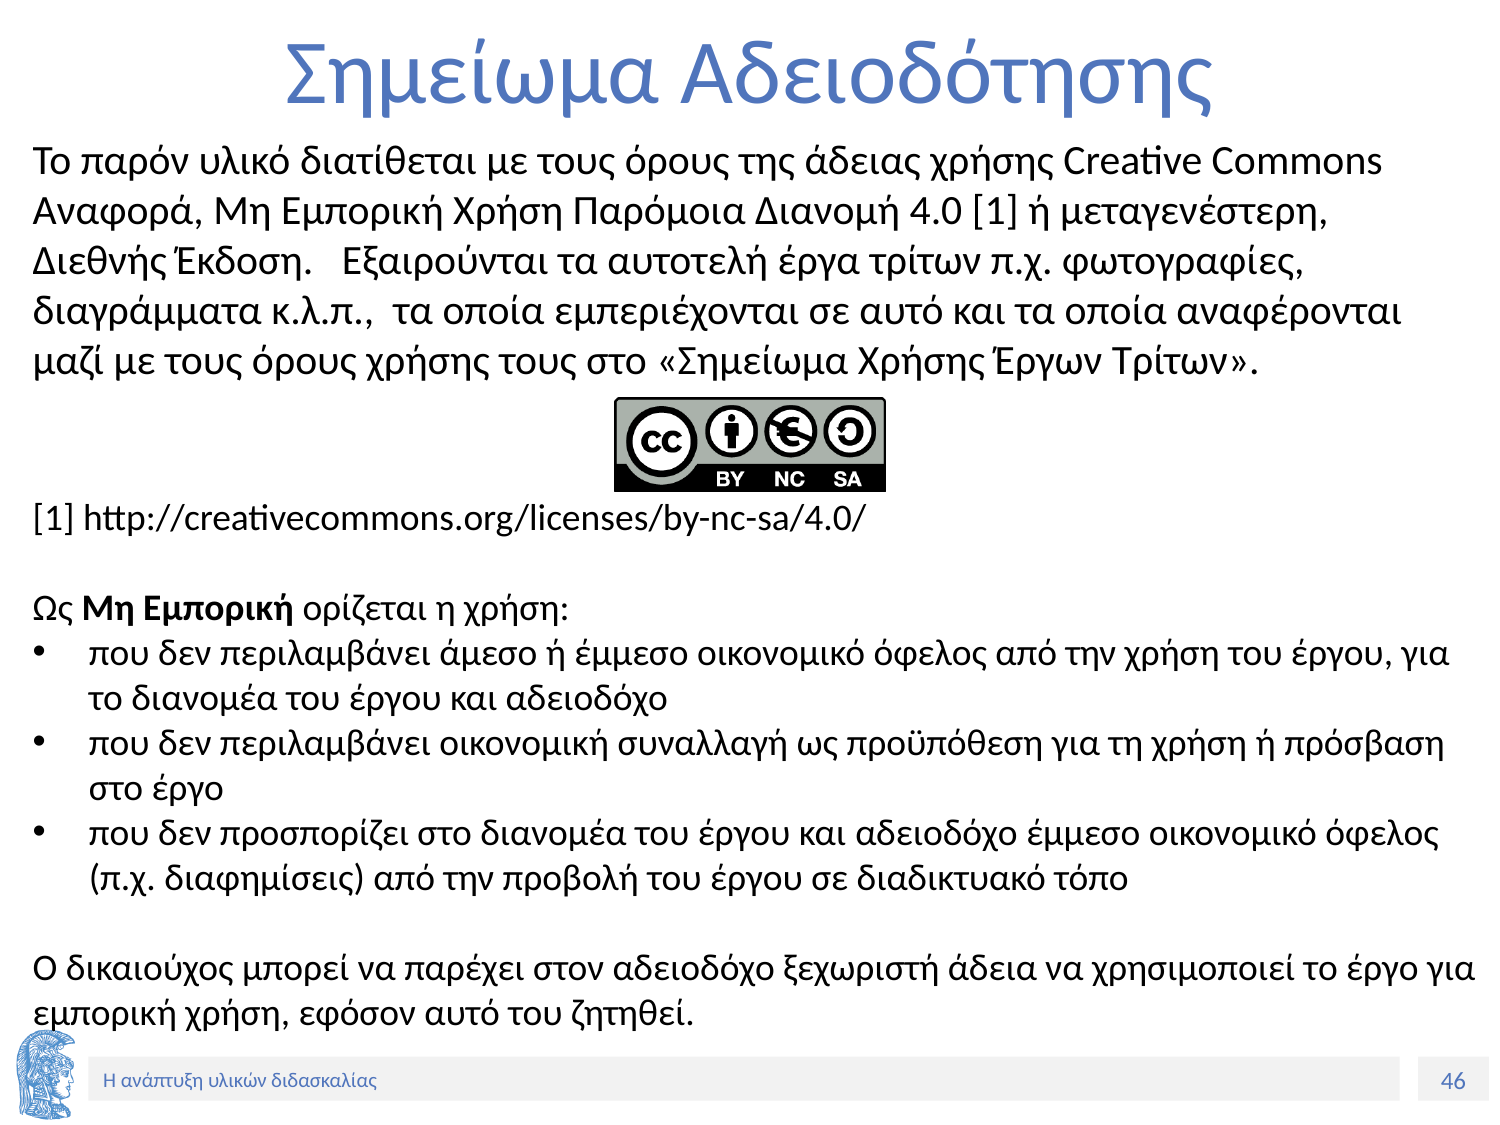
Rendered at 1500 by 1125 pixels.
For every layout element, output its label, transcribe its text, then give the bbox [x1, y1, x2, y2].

picture [9, 1026, 81, 1120]
picture [614, 396, 886, 492]
text_box [1] http://creativecommons.org/licenses/by-nc-sa/4.0/ Ως Μη Εμπορική ορίζεται η χρήση: που δεν περιλαμβάνει άμεσο ή έμμεσο οικονομικό όφελος από την χρήση του έργου, για το διανομέα του έργου και αδειοδόχο που δεν περιλαμβάνει οικονομική συναλλαγή ως προϋπόθεση για τη χρήση ή πρόσβαση στο έργο που δεν προσπορίζει στο διανομέα του έργου και αδειοδόχο έμμεσο οικονομικό όφελος (π.χ. διαφημίσεις) από την προβολή του έργου σε διαδικτυακό τόπο Ο δικαιούχος μπορεί να παρέχει στον αδειοδόχο ξεχωριστή άδεια να χρησιμοποιεί το έργο για εμπορική χρήση, εφόσον αυτό του ζητηθεί. [17, 479, 1500, 1047]
title Σημείωμα Αδειοδότησης [75, 0, 1425, 125]
list Το παρόν υλικό διατίθεται με τους όρους της άδειας χρήσης Creative Commons Αναφορά, Μη Εμπορική Χρήση Παρόμοια Διανομή 4.0 [1] ή μεταγενέστερη, Διεθνής Έκδοση. Εξαιρούνται τα αυτοτελή έργα τρίτων π.χ. φωτογραφίες, διαγράμματα κ.λ.π., τα οποία εμπεριέχονται σε αυτό και τα οποία αναφέρονται μαζί με τους όρους χρήσης τους στο «Σημείωμα Χρήσης Έργων Τρίτων». [17, 125, 1483, 362]
